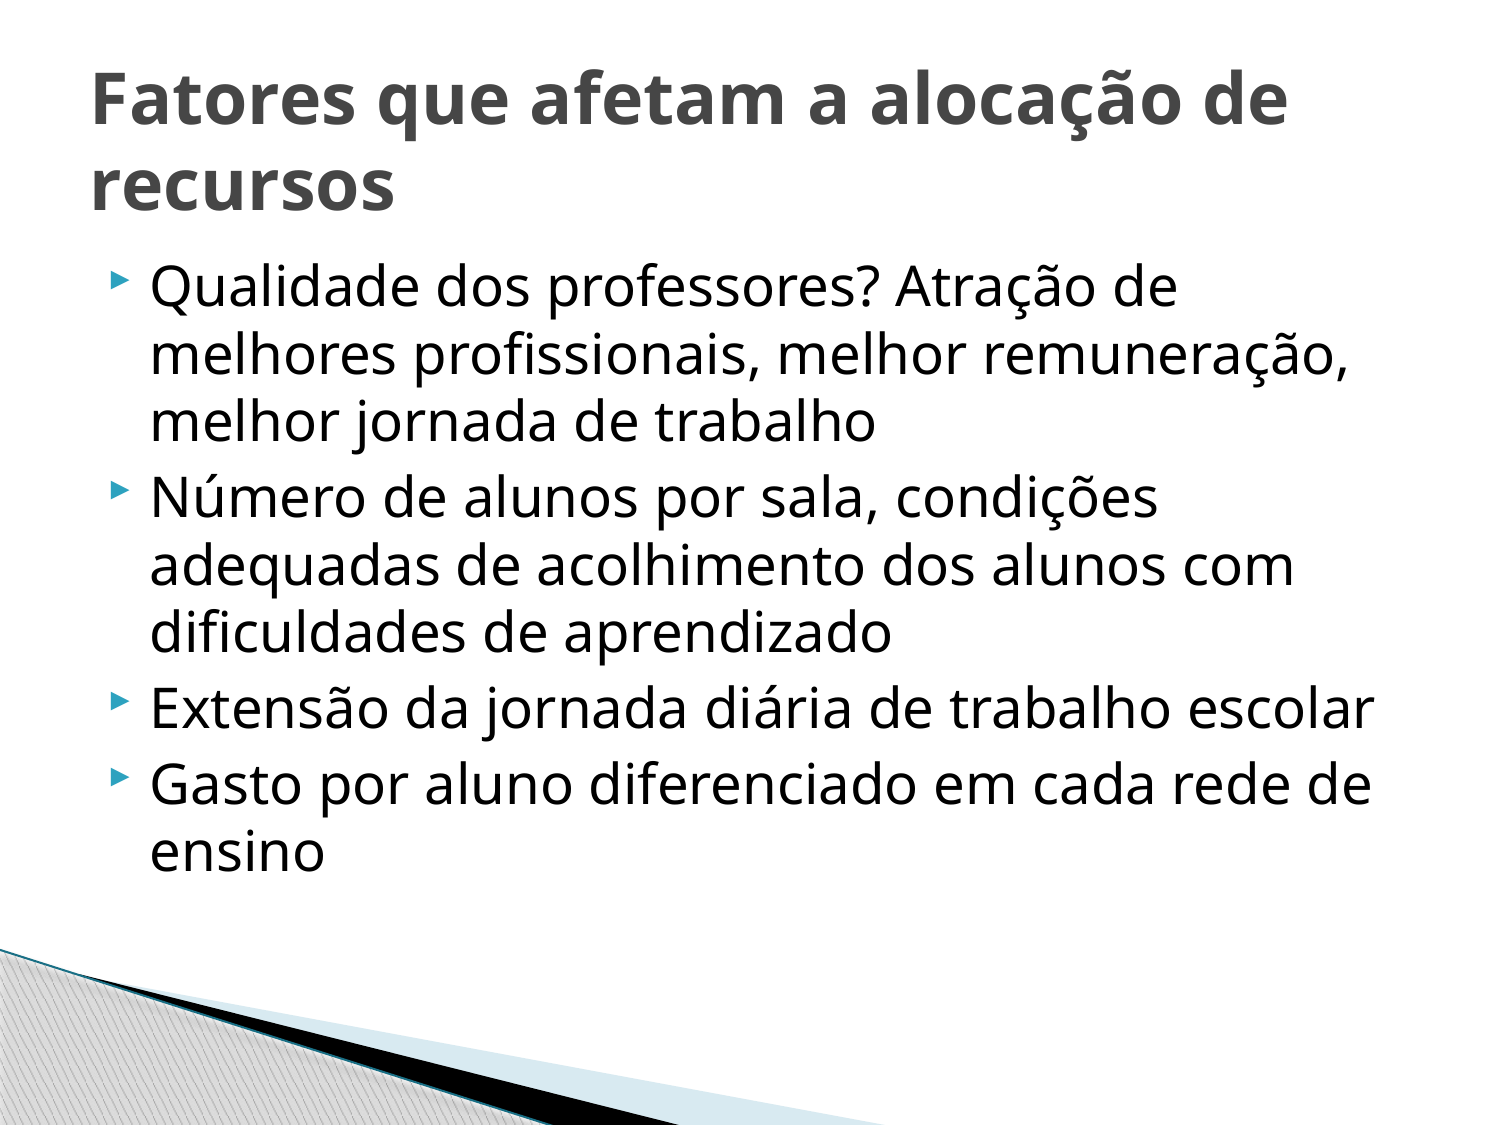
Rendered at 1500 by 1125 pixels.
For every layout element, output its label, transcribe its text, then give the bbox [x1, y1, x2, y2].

list Qualidade dos professores? Atração de melhores profissionais, melhor remuneração, melhor jornada de trabalho Número de alunos por sala, condições adequadas de acolhimento dos alunos com dificuldades de aprendizado Extensão da jornada diária de trabalho escolar Gasto por aluno diferenciado em cada rede de ensino [75, 243, 1425, 986]
title Fatores que afetam a alocação de recursos [75, 45, 1425, 233]
